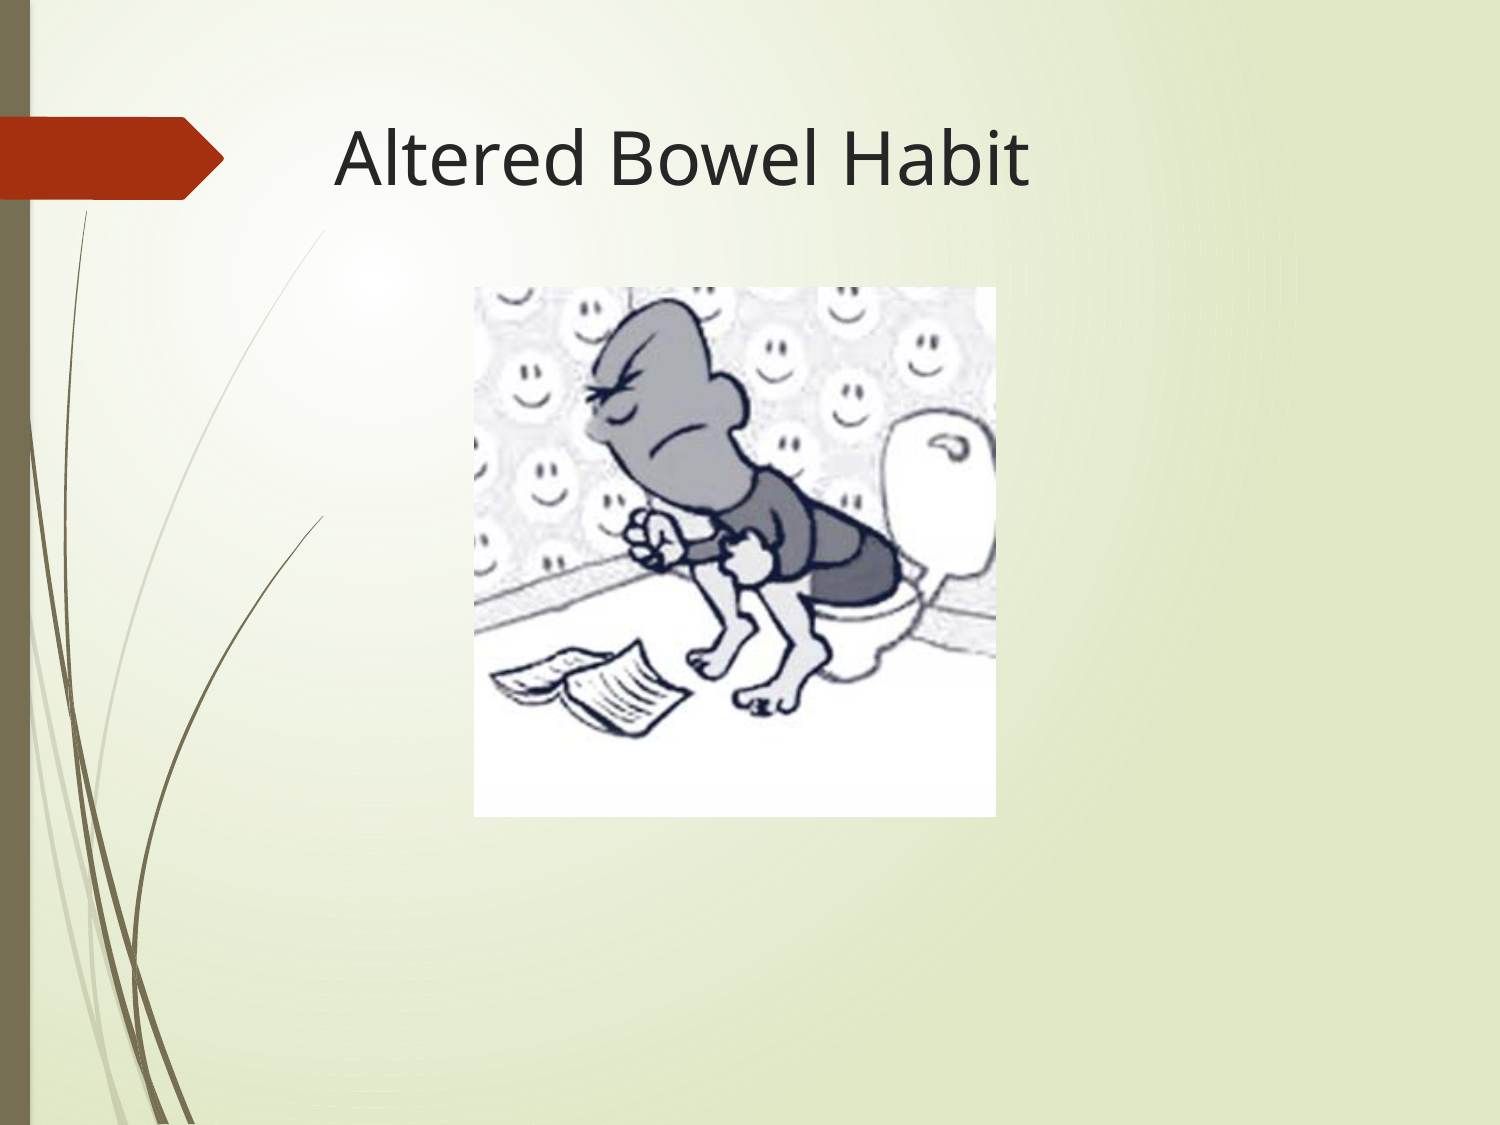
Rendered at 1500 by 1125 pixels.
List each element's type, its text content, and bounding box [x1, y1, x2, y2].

title Altered Bowel Habit [319, 102, 1400, 313]
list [474, 287, 996, 818]
